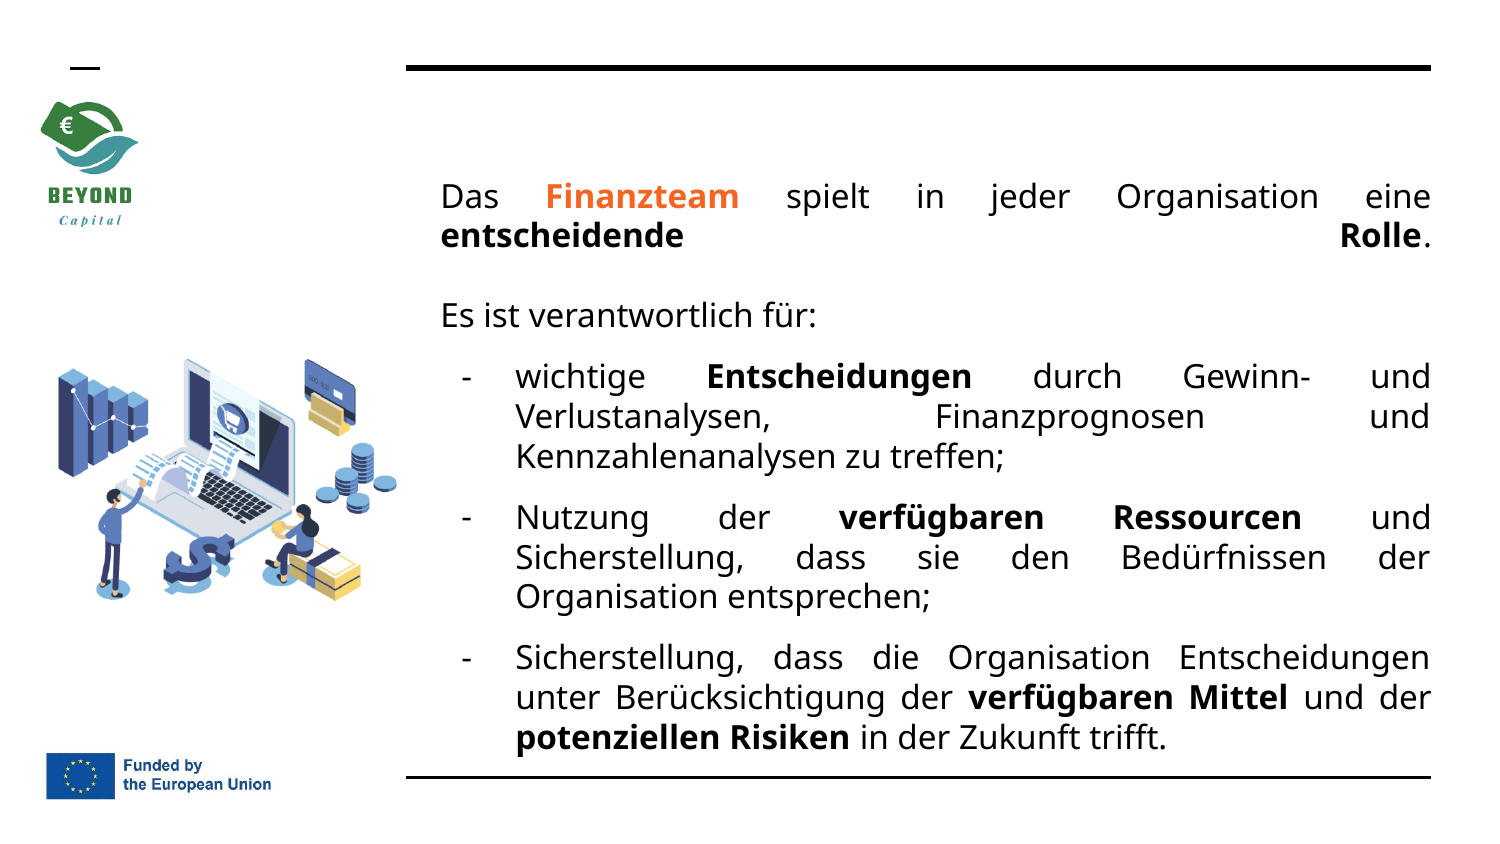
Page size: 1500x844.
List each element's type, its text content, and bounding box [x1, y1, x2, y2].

picture [43, 750, 288, 802]
picture [38, 332, 415, 612]
list Das Finanzteam spielt in jeder Organisation eine entscheidende Rolle. Es ist verantwortlich für: wichtige Entscheidungen durch Gewinn- und Verlustanalysen, Finanzprognosen und Kennzahlenanalysen zu treffen; Nutzung der verfügbaren Ressourcen und Sicherstellung, dass sie den Bedürfnissen der Organisation entsprechen; Sicherstellung, dass die Organisation Entscheidungen unter Berücksichtigung der verfügbaren Mittel und der potenziellen Risiken in der Zukunft trifft. [425, 159, 1448, 739]
picture [0, 73, 181, 244]
